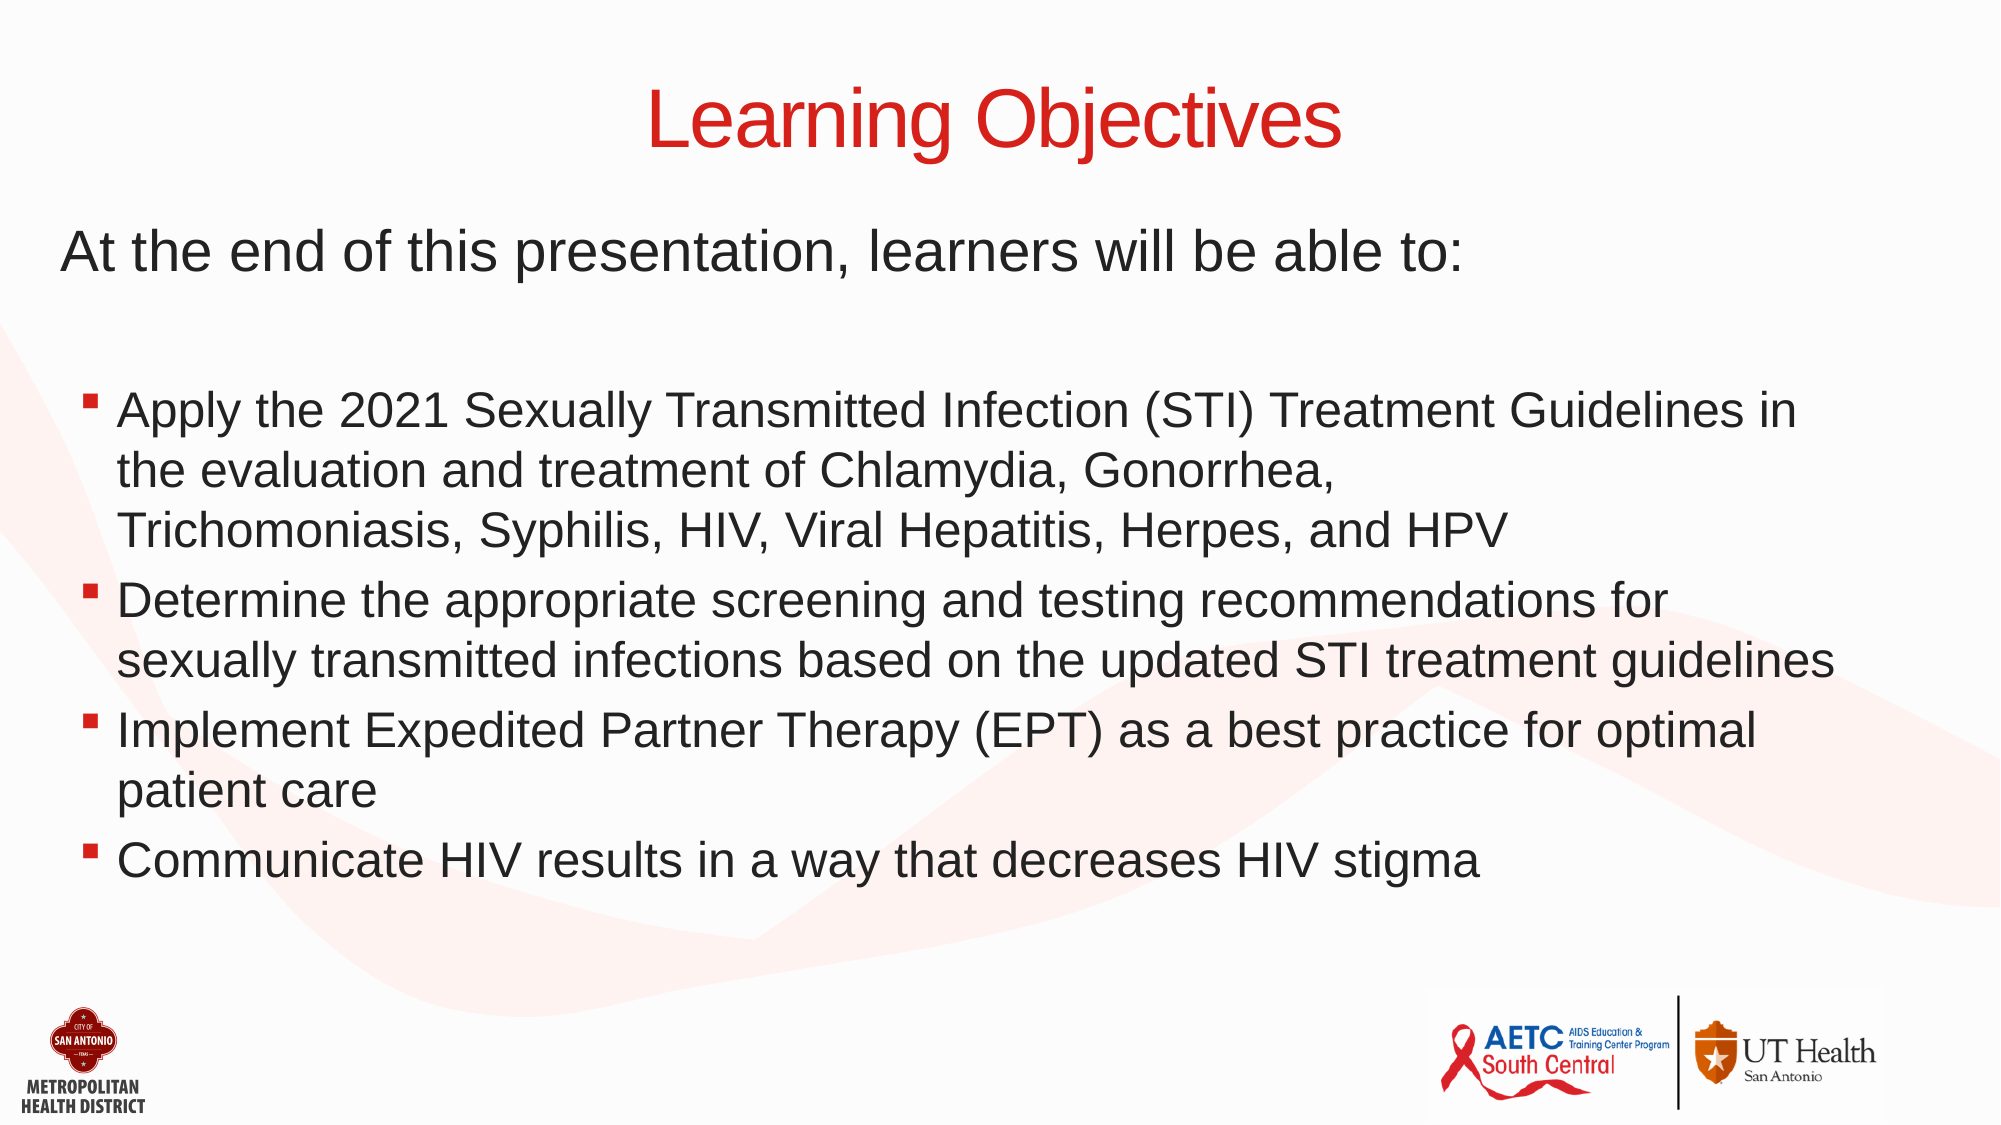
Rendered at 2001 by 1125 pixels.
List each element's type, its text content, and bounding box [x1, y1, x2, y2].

picture [0, 0, 2000, 1125]
title Learning Objectives [26, 39, 1964, 189]
list At the end of this presentation, learners will be able to: Apply the 2021 Sexually Transmitted Infection (STI) Treatment Guidelines in the evaluation and treatment of Chlamydia, Gonorrhea, Trichomoniasis, Syphilis, HIV, Viral Hepatitis, Herpes, and HPV​ Determine the appropriate screening and testing recommendations for sexually transmitted infections based on the updated STI treatment guidelines Implement Expedited Partner Therapy (EPT) as a best practice for optimal patient care​ Communicate HIV results in a way that decreases HIV stigma [45, 205, 1858, 1021]
